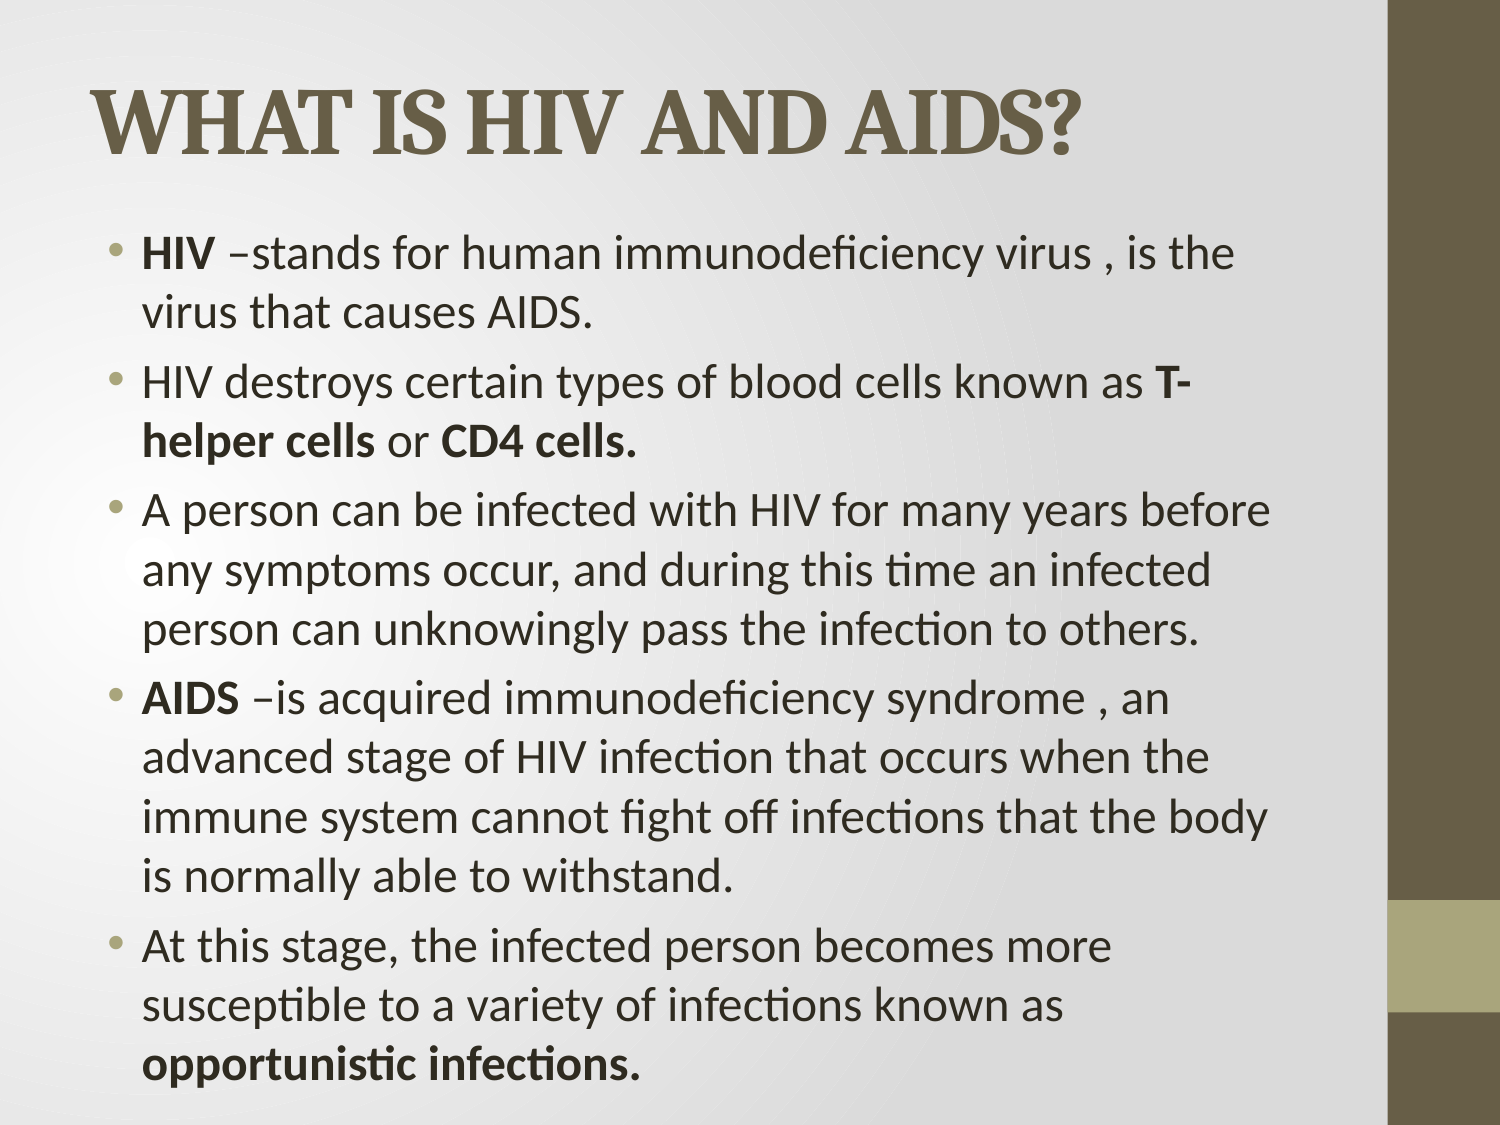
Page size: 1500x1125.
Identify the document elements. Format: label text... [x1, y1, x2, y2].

title WHAT IS HIV AND AIDS? [75, 45, 1325, 188]
list HIV –stands for human immunodeficiency virus , is the virus that causes AIDS. HIV destroys certain types of blood cells known as T- helper cells or CD4 cells. A person can be infected with HIV for many years before any symptoms occur, and during this time an infected person can unknowingly pass the infection to others. AIDS –is acquired immunodeficiency syndrome , an advanced stage of HIV infection that occurs when the immune system cannot fight off infections that the body is normally able to withstand. At this stage, the infected person becomes more susceptible to a variety of infections known as opportunistic infections. [75, 212, 1325, 1100]
